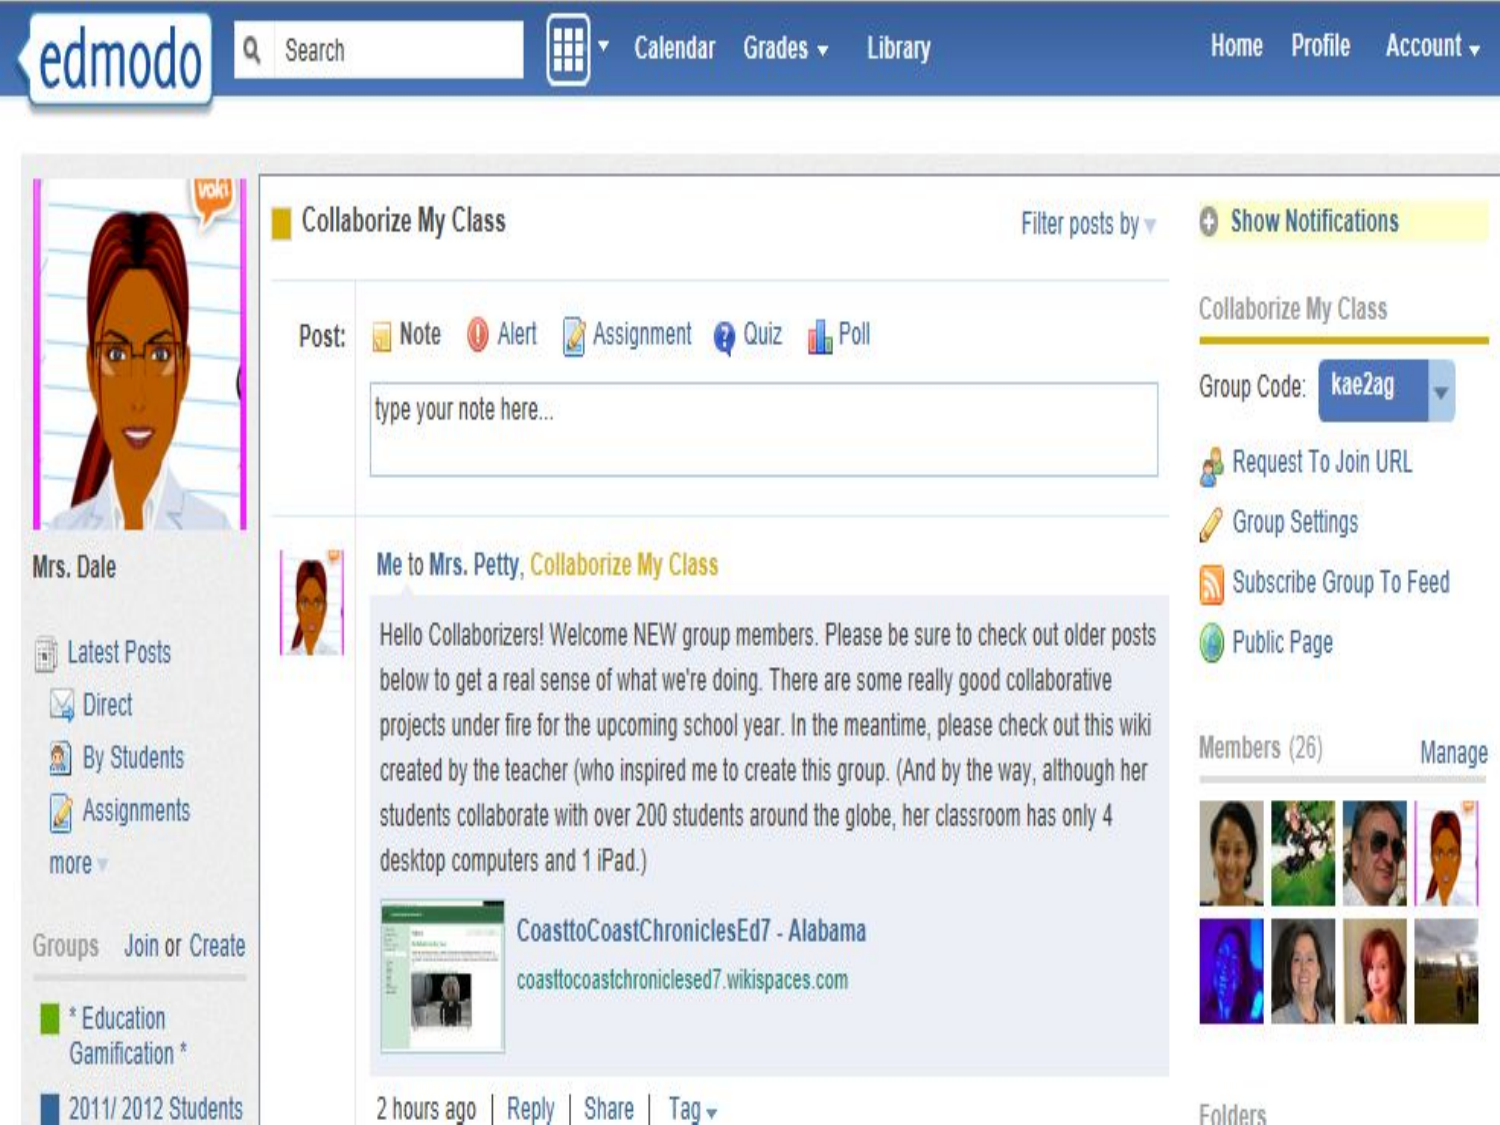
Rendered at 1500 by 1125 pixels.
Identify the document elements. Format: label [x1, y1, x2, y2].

list [3, 3, 1498, 1120]
